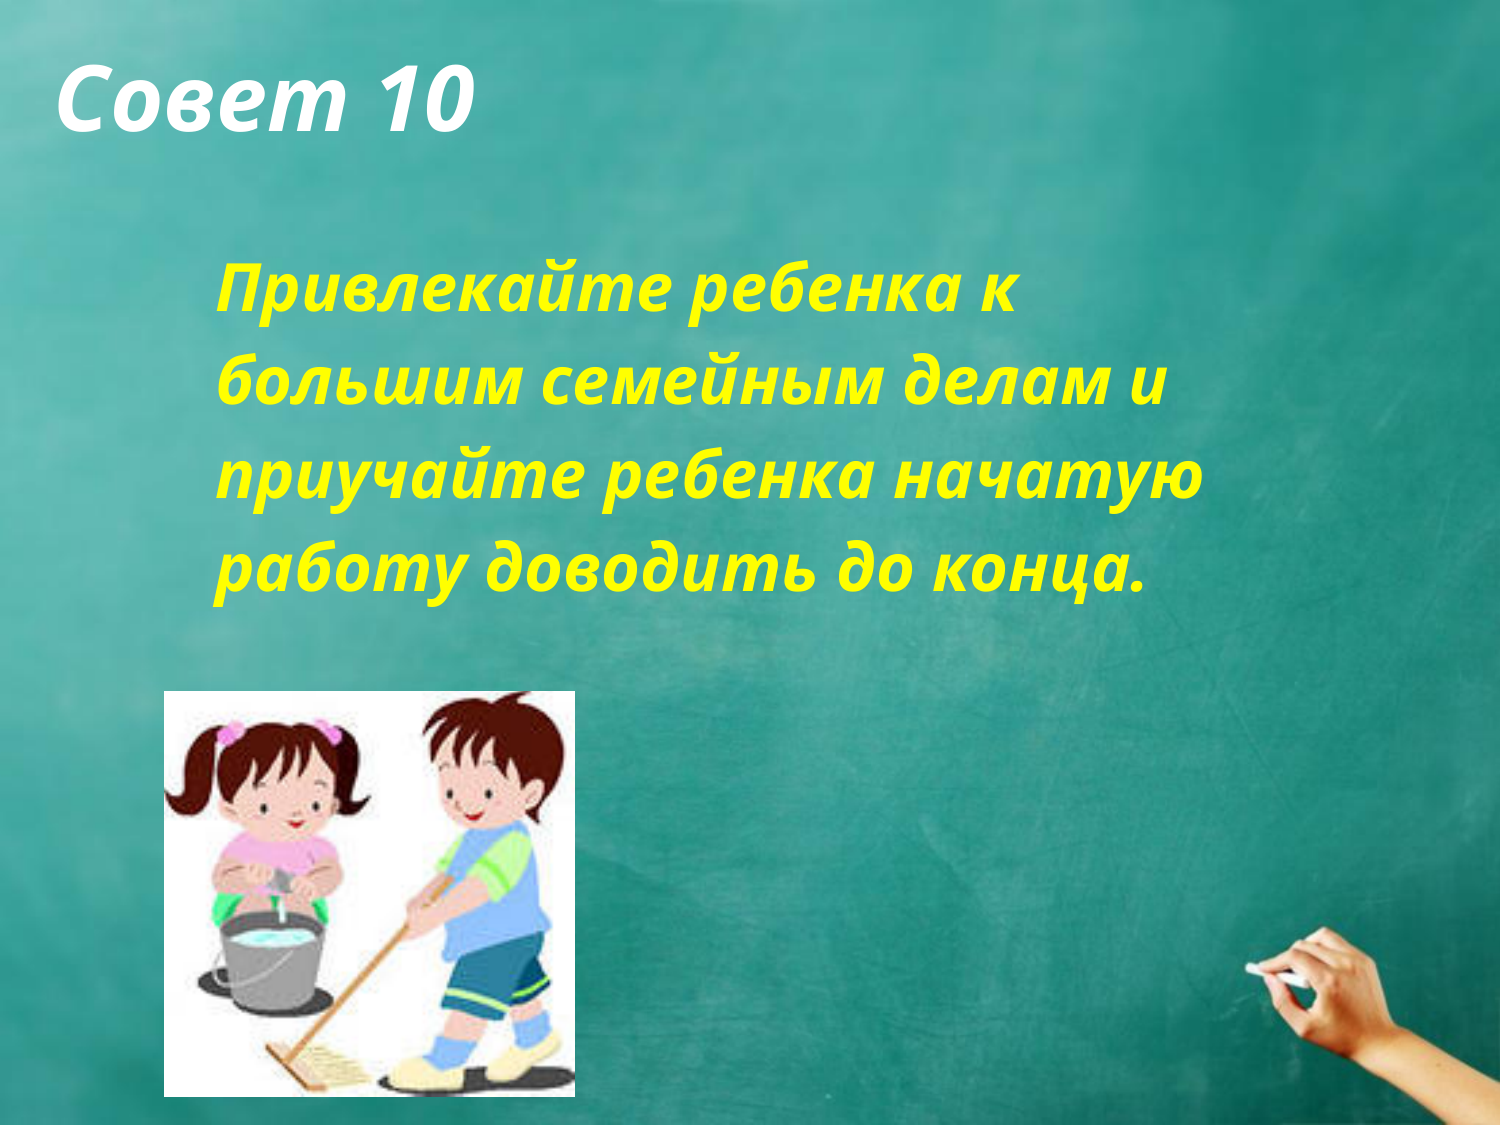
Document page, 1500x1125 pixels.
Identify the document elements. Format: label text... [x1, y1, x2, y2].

list Привлекайте ребенка к большим семейным делам и приучайте ребенка начатую работу доводить до конца. [200, 237, 1400, 938]
picture [0, 0, 1500, 1125]
title Совет 10 [39, 35, 1471, 154]
